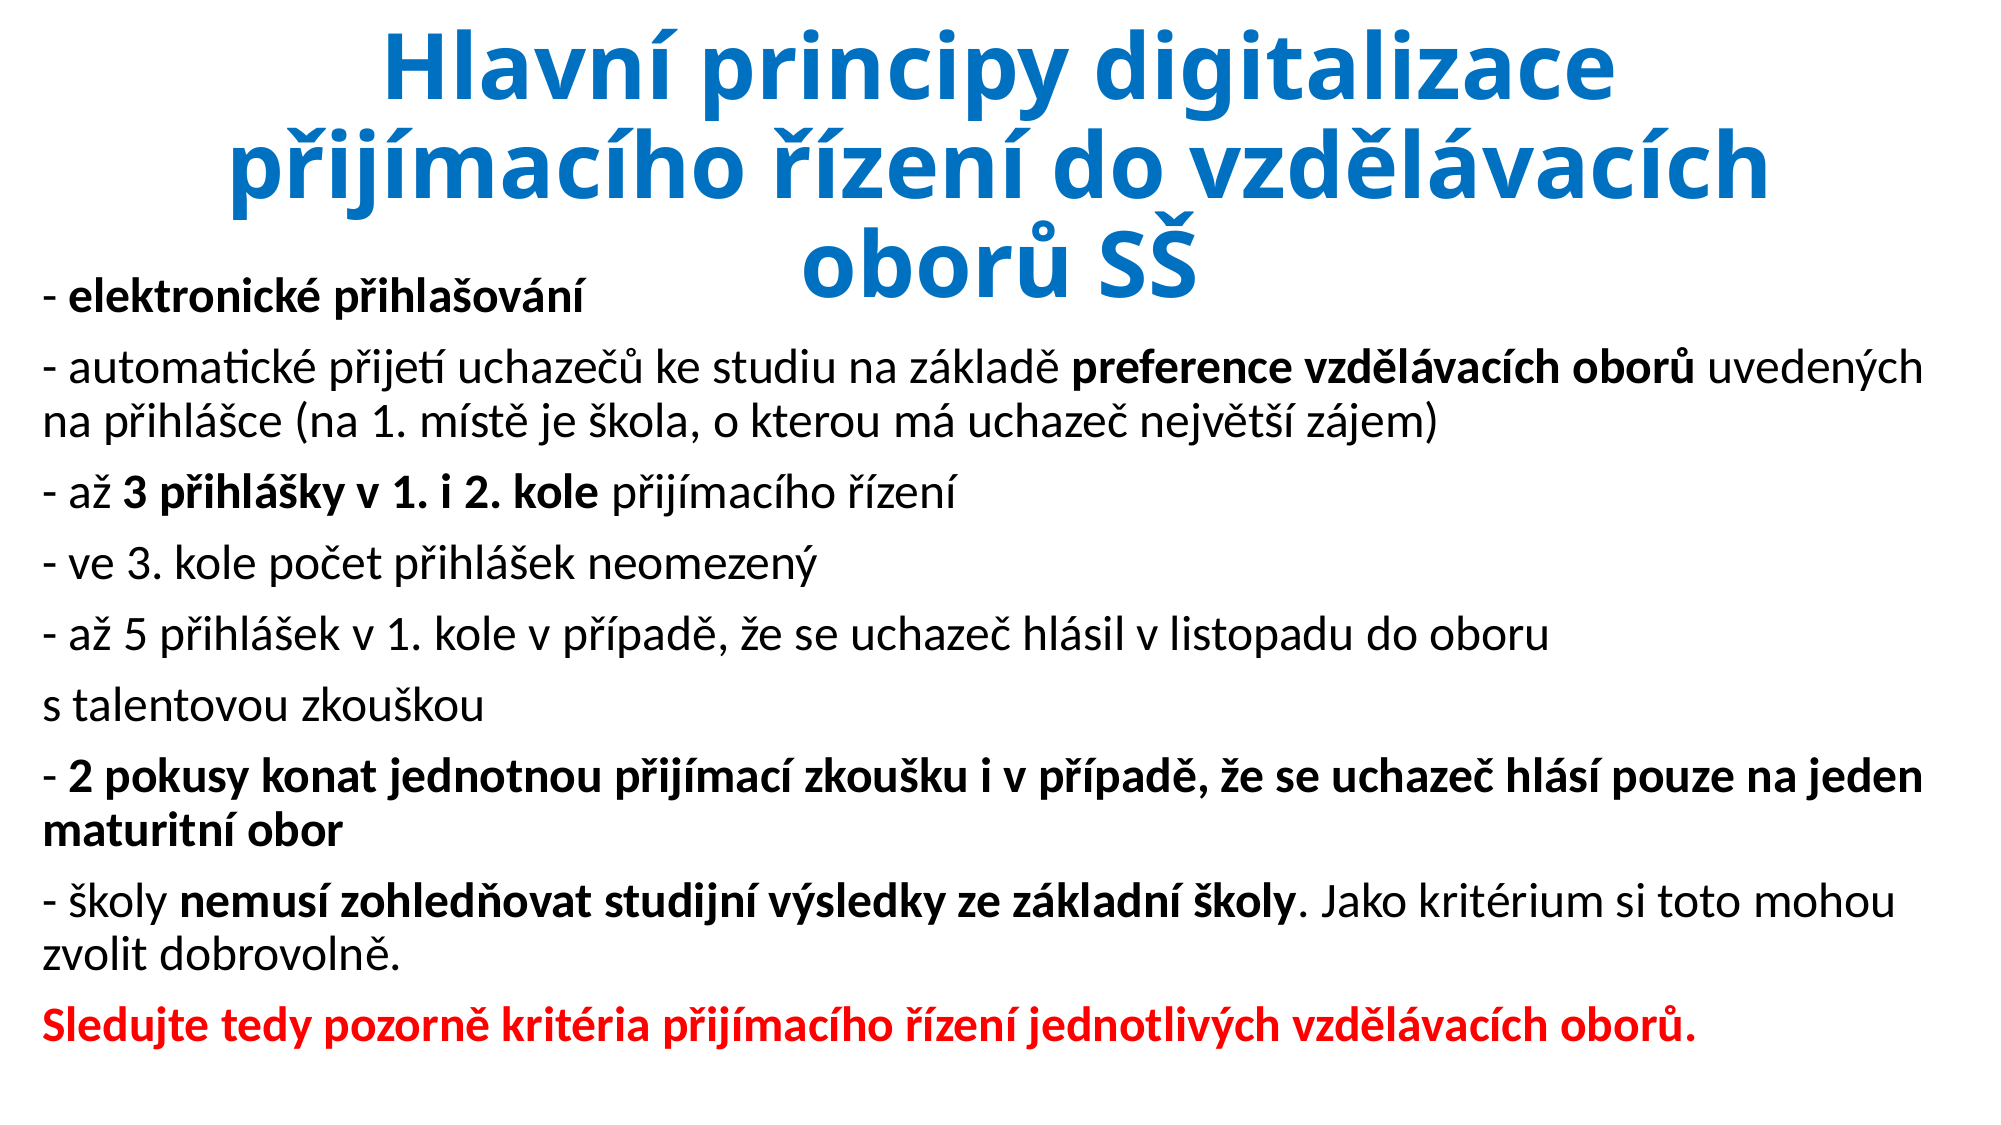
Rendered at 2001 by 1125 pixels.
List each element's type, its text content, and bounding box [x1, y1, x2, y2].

title Hlavní principy digitalizace přijímacího řízení do vzdělávacích oborů SŠ [137, 59, 1863, 262]
list - elektronické přihlašování - automatické přijetí uchazečů ke studiu na základě preference vzdělávacích oborů uvedených na přihlášce (na 1. místě je škola, o kterou má uchazeč největší zájem) - až 3 přihlášky v 1. i 2. kole přijímacího řízení - ve 3. kole počet přihlášek neomezený - až 5 přihlášek v 1. kole v případě, že se uchazeč hlásil v listopadu do oboru s talentovou zkouškou - 2 pokusy konat jednotnou přijímací zkoušku i v případě, že se uchazeč hlásí pouze na jeden maturitní obor - školy nemusí zohledňovat studijní výsledky ze základní školy. Jako kritérium si toto mohou zvolit dobrovolně. Sledujte tedy pozorně kritéria přijímacího řízení jednotlivých vzdělávacích oborů. [26, 262, 1970, 1066]
